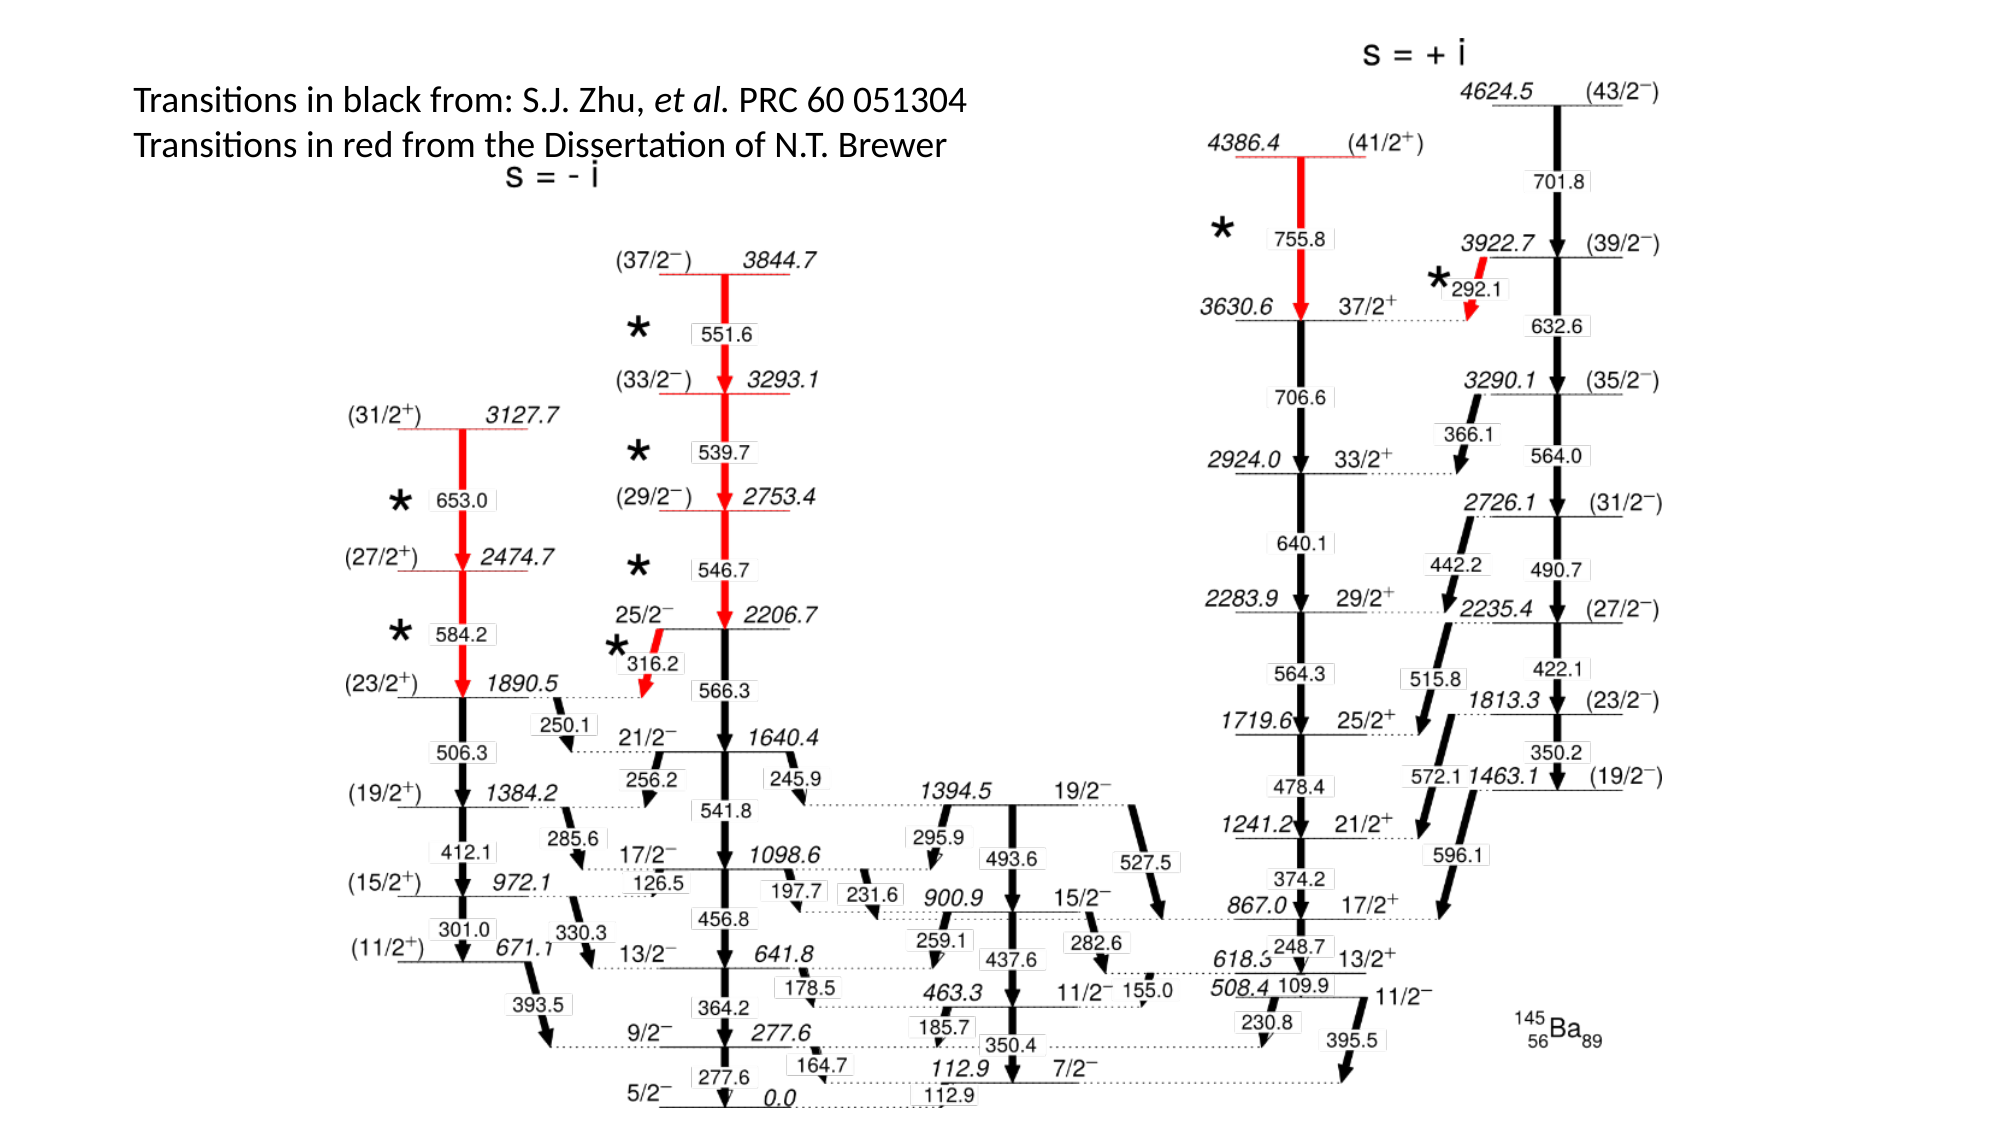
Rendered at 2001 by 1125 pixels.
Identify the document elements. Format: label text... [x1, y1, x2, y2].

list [346, 38, 1662, 1108]
text_box Transitions in black from: S.J. Zhu, et al. PRC 60 051304 Transitions in red from the Dissertation of N.T. Brewer [118, 67, 346, 172]
